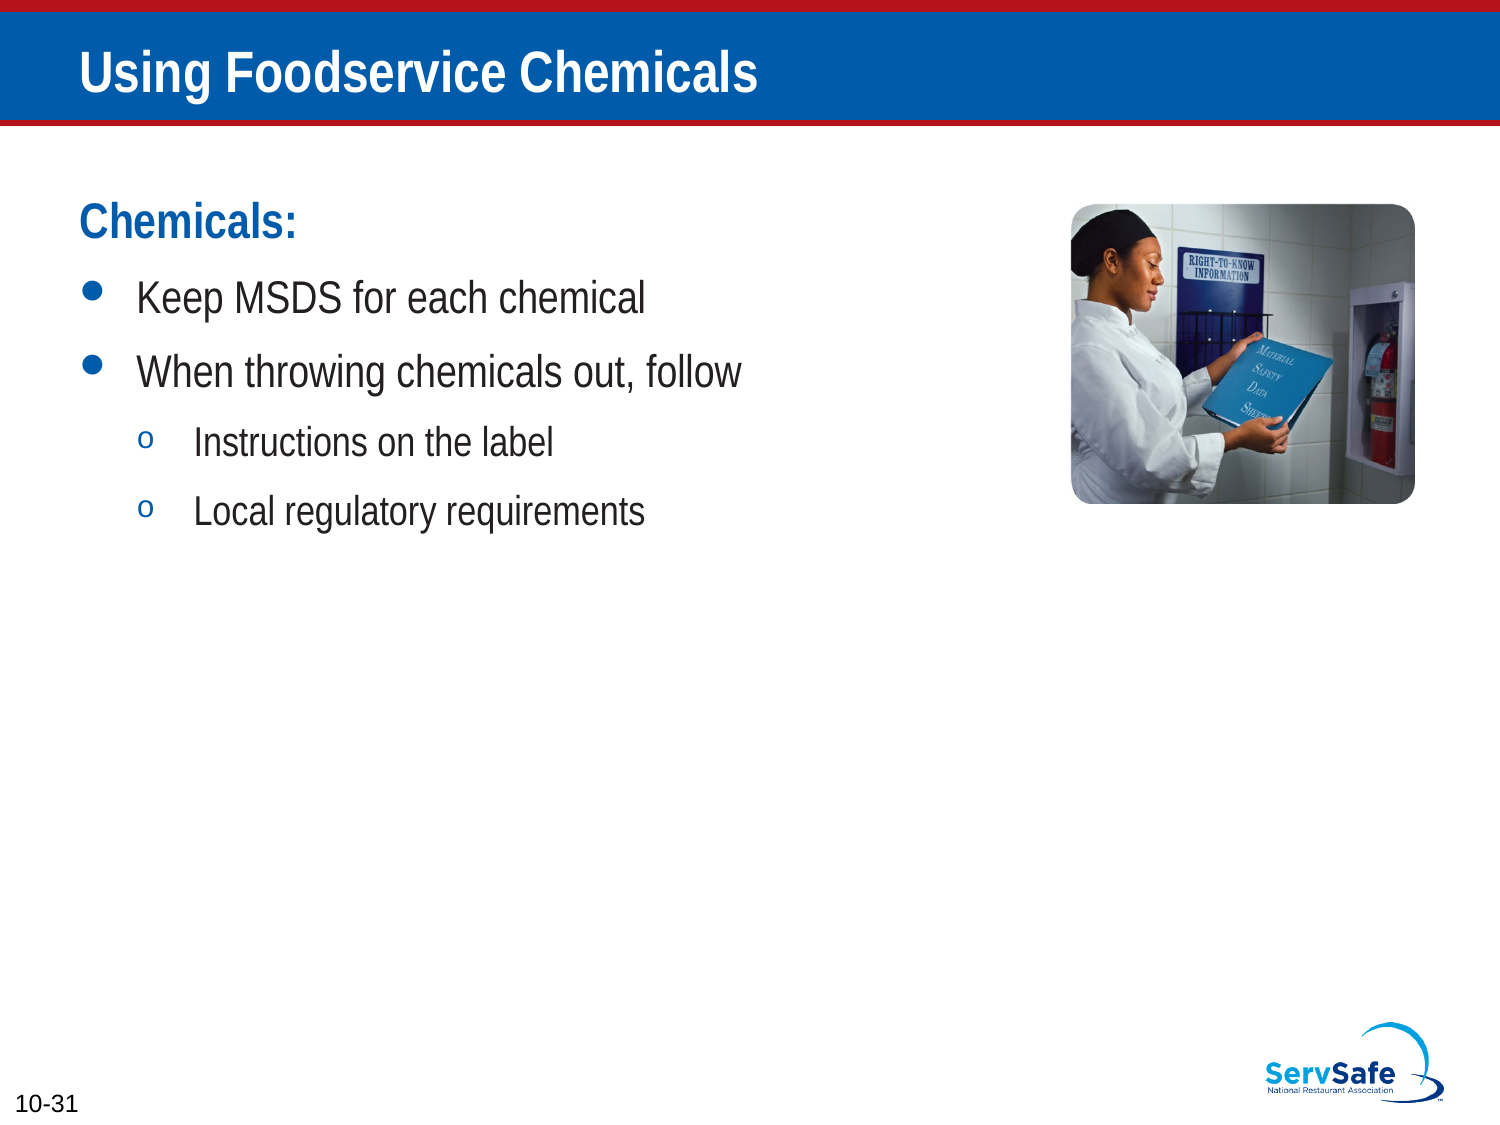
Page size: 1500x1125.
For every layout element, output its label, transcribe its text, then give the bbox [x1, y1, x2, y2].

picture [0, 12, 1500, 120]
list Chemicals: Keep MSDS for each chemical When throwing chemicals out, follow Instructions on the label Local regulatory requirements [64, 187, 882, 994]
picture [1265, 1022, 1444, 1103]
picture [1069, 203, 1415, 505]
title Using Foodservice Chemicals [64, 26, 1417, 112]
text_box 10-31 [0, 1050, 94, 1125]
